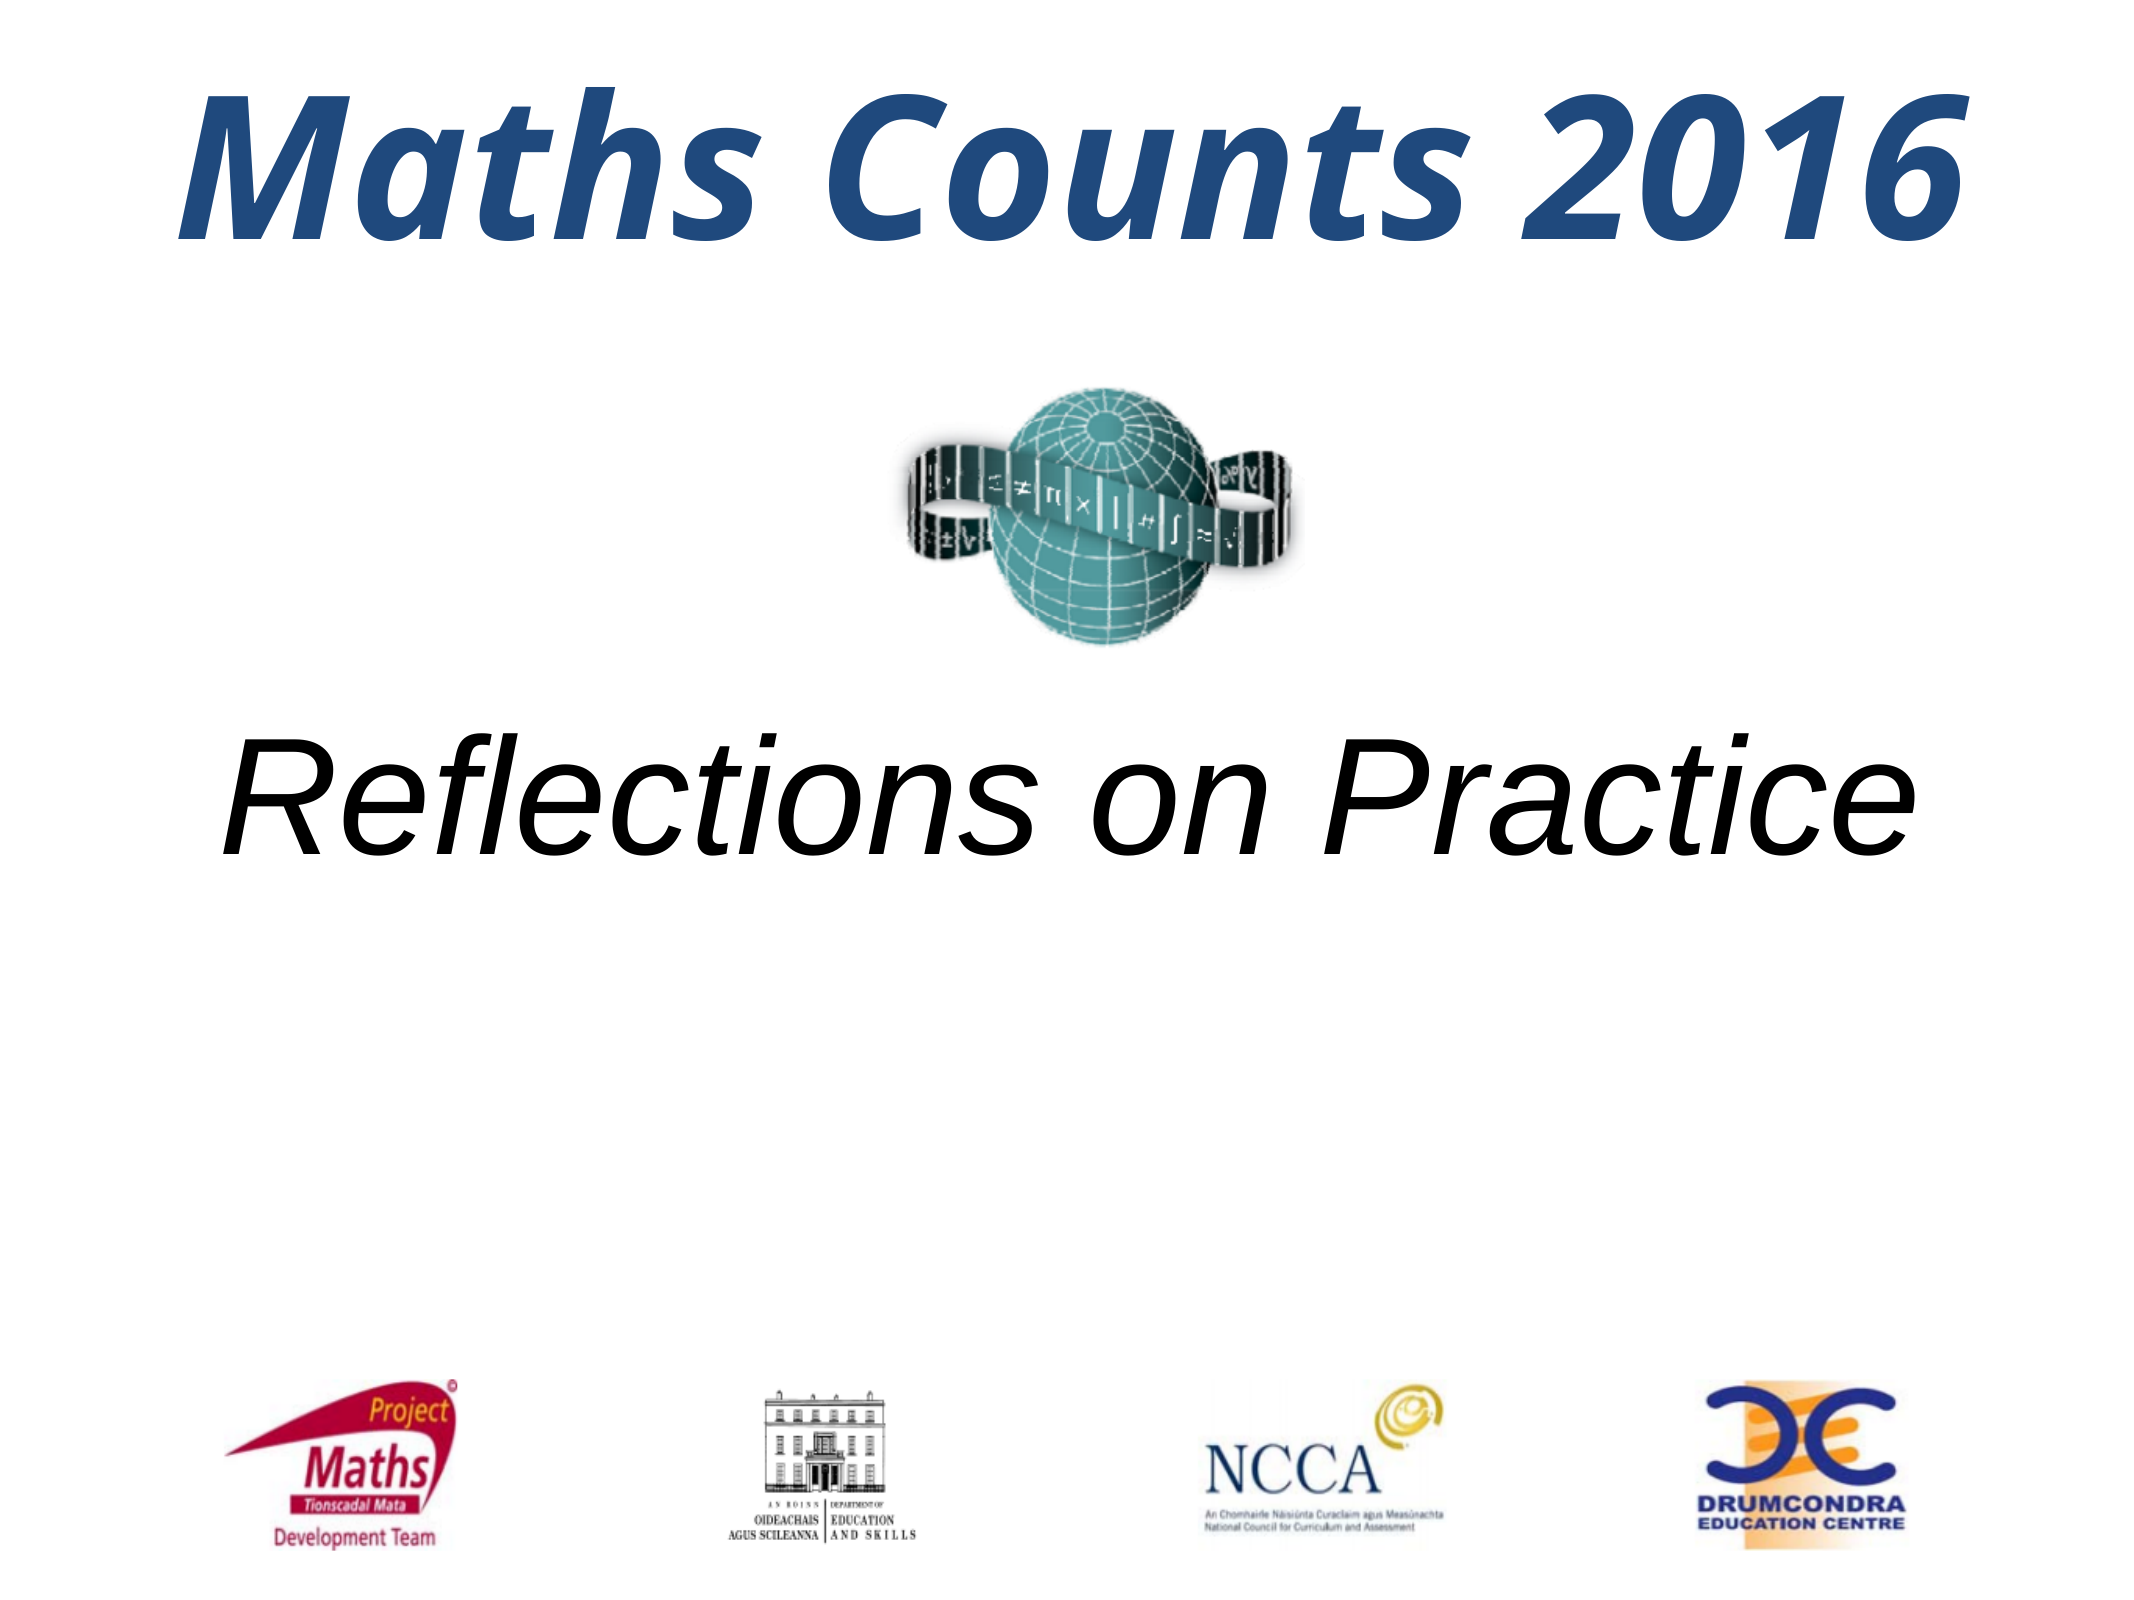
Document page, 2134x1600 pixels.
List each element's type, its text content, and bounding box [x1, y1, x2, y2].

picture [884, 377, 1305, 657]
picture [212, 1367, 1930, 1573]
title Reflections on Practice [79, 563, 2063, 1013]
text_box Maths Counts 2016 [125, 32, 2018, 315]
